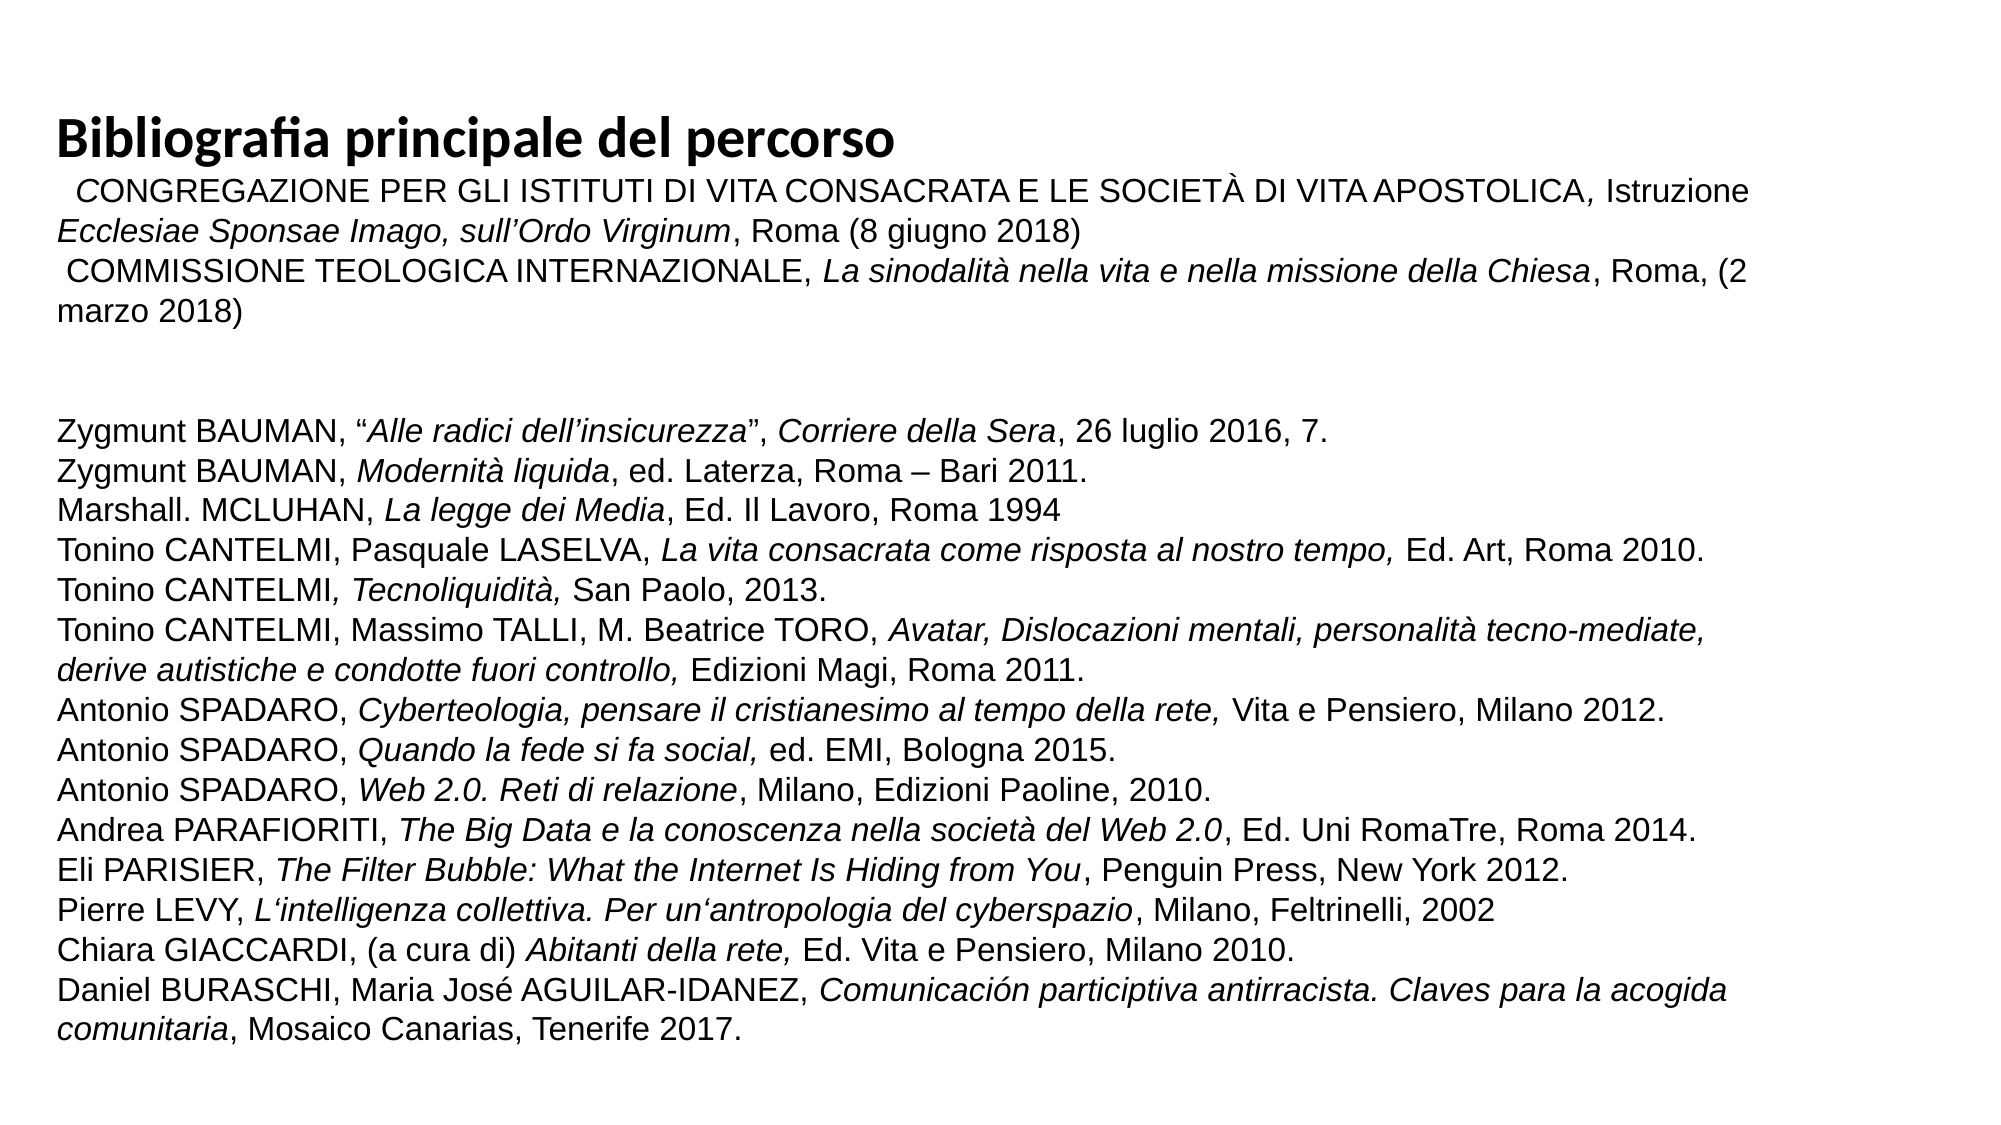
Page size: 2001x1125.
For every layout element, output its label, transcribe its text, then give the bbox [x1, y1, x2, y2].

text_box Bibliografia principale del percorso Congregazione per gli istituti di vita consacrata e le società di vita apostolica, Istruzione Ecclesiae Sponsae Imago, sull’Ordo Virginum, Roma (8 giugno 2018) COMMISSIONE TEOLOGICA INTERNAZIONALE, La sinodalità nella vita e nella missione della Chiesa, Roma, (2 marzo 2018) Zygmunt BAUMAN, “Alle radici dell’insicurezza”, Corriere della Sera, 26 luglio 2016, 7. Zygmunt BAUMAN, Modernità liquida, ed. Laterza, Roma – Bari 2011. Marshall. MCLUHAN, La legge dei Media, Ed. Il Lavoro, Roma 1994 Tonino CANTELMI, Pasquale LASELVA, La vita consacrata come risposta al nostro tempo, Ed. Art, Roma 2010. Tonino CANTELMI, Tecnoliquidità, San Paolo, 2013. Tonino CANTELMI, Massimo TALLI, M. Beatrice TORO, Avatar, Dislocazioni mentali, personalità tecno-mediate, derive autistiche e condotte fuori controllo, Edizioni Magi, Roma 2011. Antonio SPADARO, Cyberteologia, pensare il cristianesimo al tempo della rete, Vita e Pensiero, Milano 2012. Antonio SPADARO, Quando la fede si fa social, ed. EMI, Bologna 2015. Antonio SPADARO, Web 2.0. Reti di relazione, Milano, Edizioni Paoline, 2010. Andrea PARAFIORITI, The Big Data e la conoscenza nella società del Web 2.0, Ed. Uni RomaTre, Roma 2014. Eli PARISIER, The Filter Bubble: What the Internet Is Hiding from You, Penguin Press, New York 2012. Pierre LEVY, L‘intelligenza collettiva. Per un‘antropologia del cyberspazio, Milano, Feltrinelli, 2002 Chiara GIACCARDI, (a cura di) Abitanti della rete, Ed. Vita e Pensiero, Milano 2010. Daniel BURASCHI, Maria José AGUILAR-IDANEZ, Comunicación participtiva antirracista. Claves para la acogida comunitaria, Mosaico Canarias, Tenerife 2017. [42, 46, 1792, 1125]
